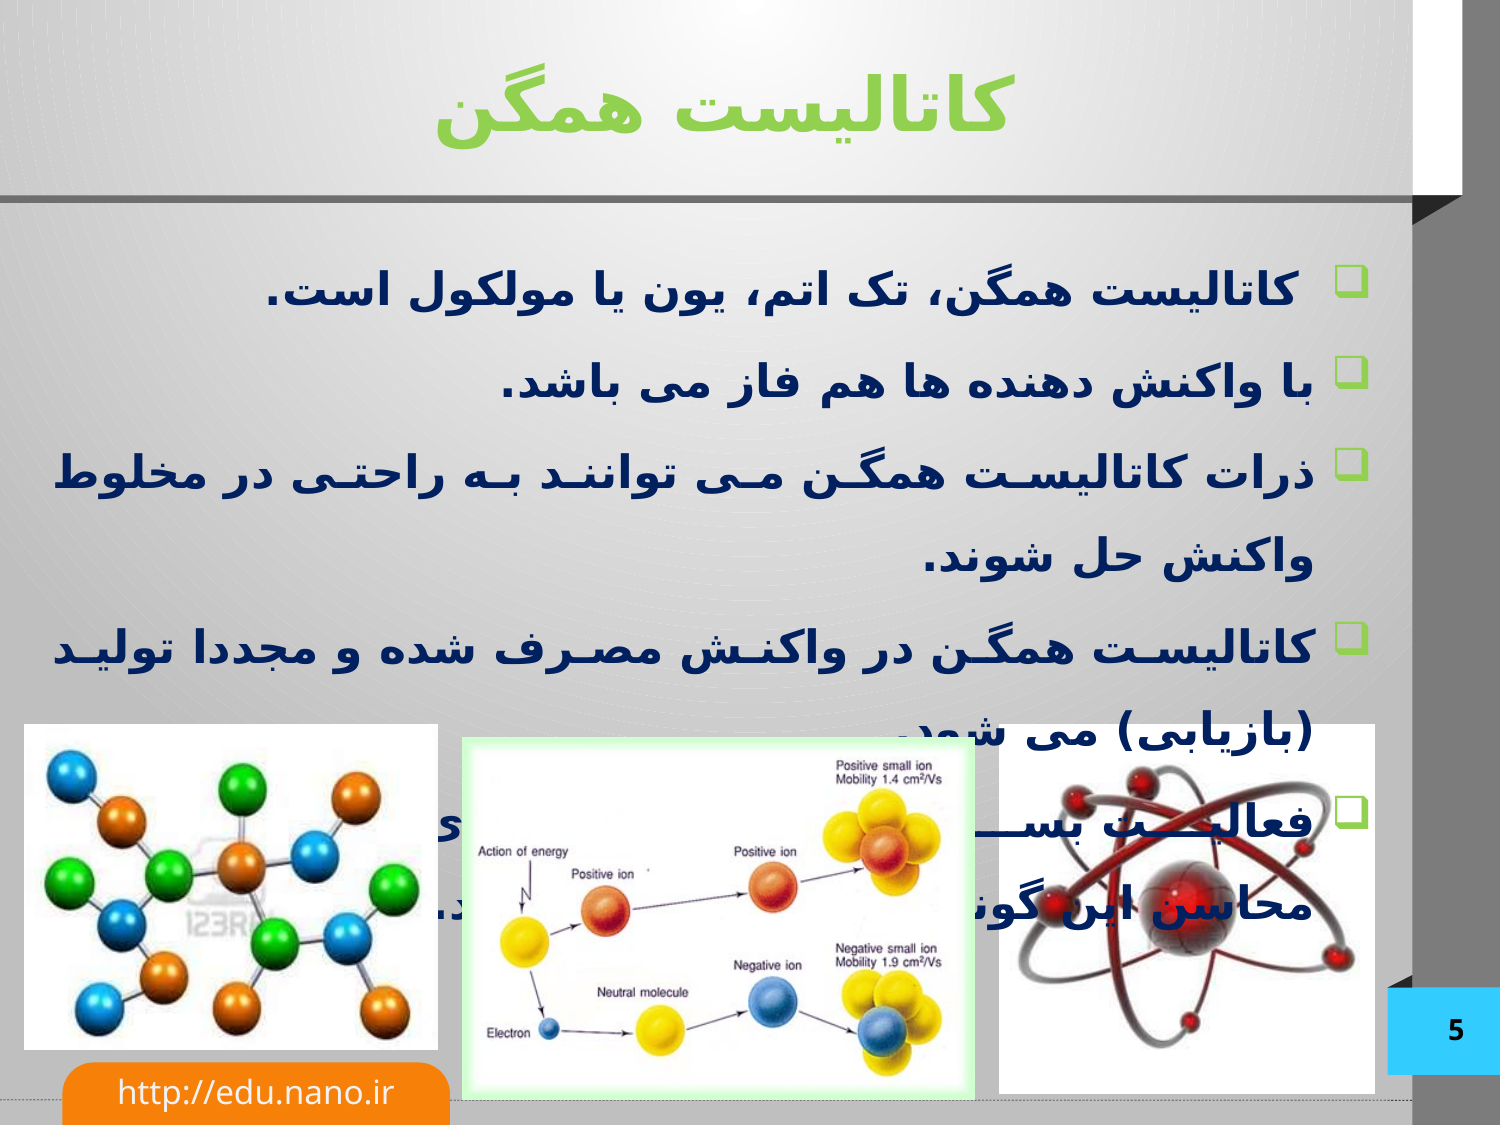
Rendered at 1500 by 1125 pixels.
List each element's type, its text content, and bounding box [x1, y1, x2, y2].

list کاتالیست همگن، تک اتم، یون یا مولکول است. با واکنش دهنده ها هم فاز می باشد. ذرات کاتالیست همگن می توانند به راحتی در مخلوط واکنش حل شوند. کاتالیست همگن در واکنش مصرف شده و مجددا تولید (بازیابی) می شود. فعالیت بسیار بالا، گزینش پذیری و بازده خوب، از محاسن این گونه از کاتالیست می باشد. [37, 224, 1388, 1063]
slide_number 5 [1412, 992, 1500, 1068]
picture [24, 724, 438, 1051]
picture [999, 724, 1376, 1094]
picture [462, 737, 976, 1101]
title کاتالیست همگن [37, 26, 1413, 177]
